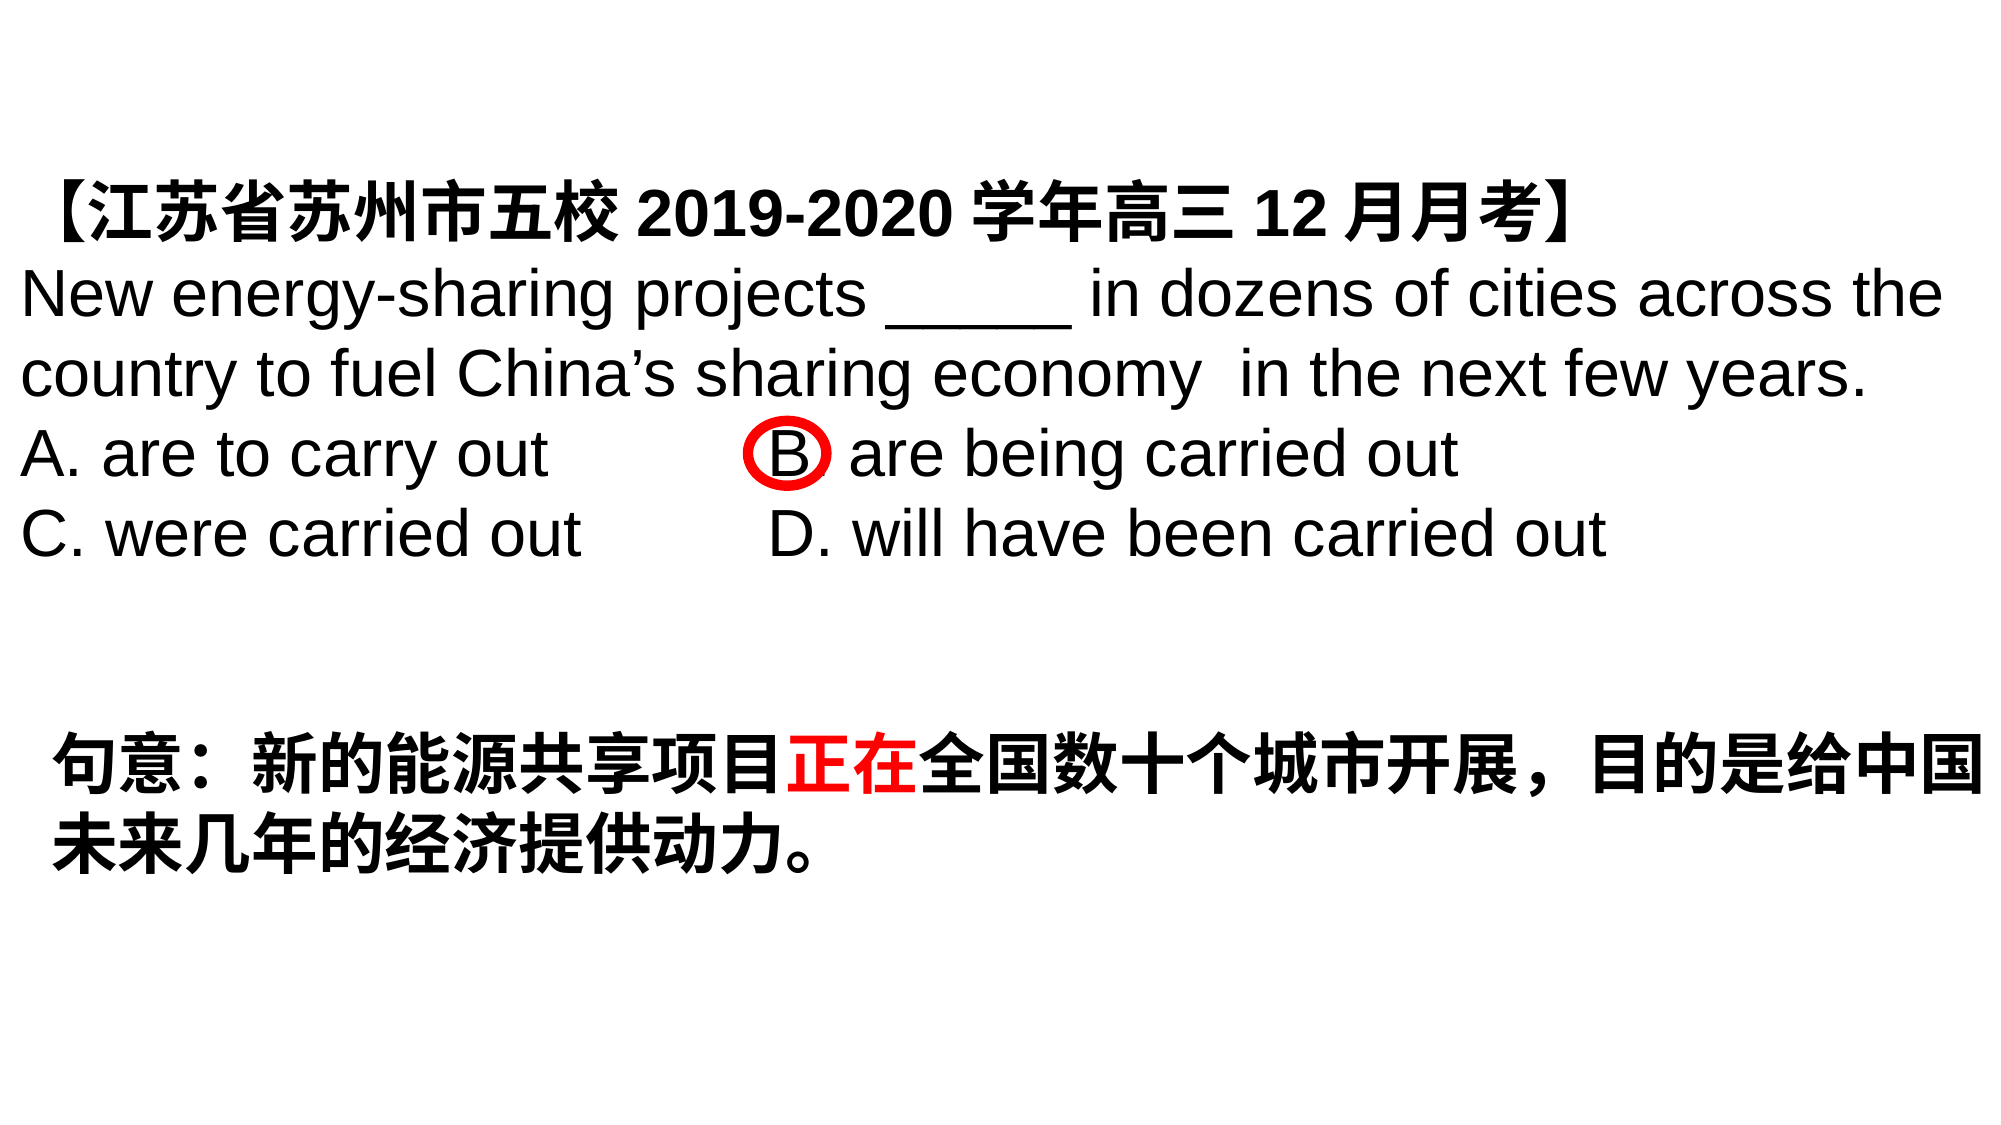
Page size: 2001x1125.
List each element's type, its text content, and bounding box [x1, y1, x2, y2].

text_box [747, 420, 827, 486]
text_box 【江苏省苏州市五校2019-2020学年高三12月月考】 New energy-sharing projects _____ in dozens of cities across the country to fuel China’s sharing economy in the next few years. A. are to carry out B. are being carried out C. were carried out D. will have been carried out [0, 0, 2000, 875]
text_box 句意：新的能源共享项目正在全国数十个城市开展，目的是给中国未来几年的经济提供动力。 [31, 712, 2000, 892]
